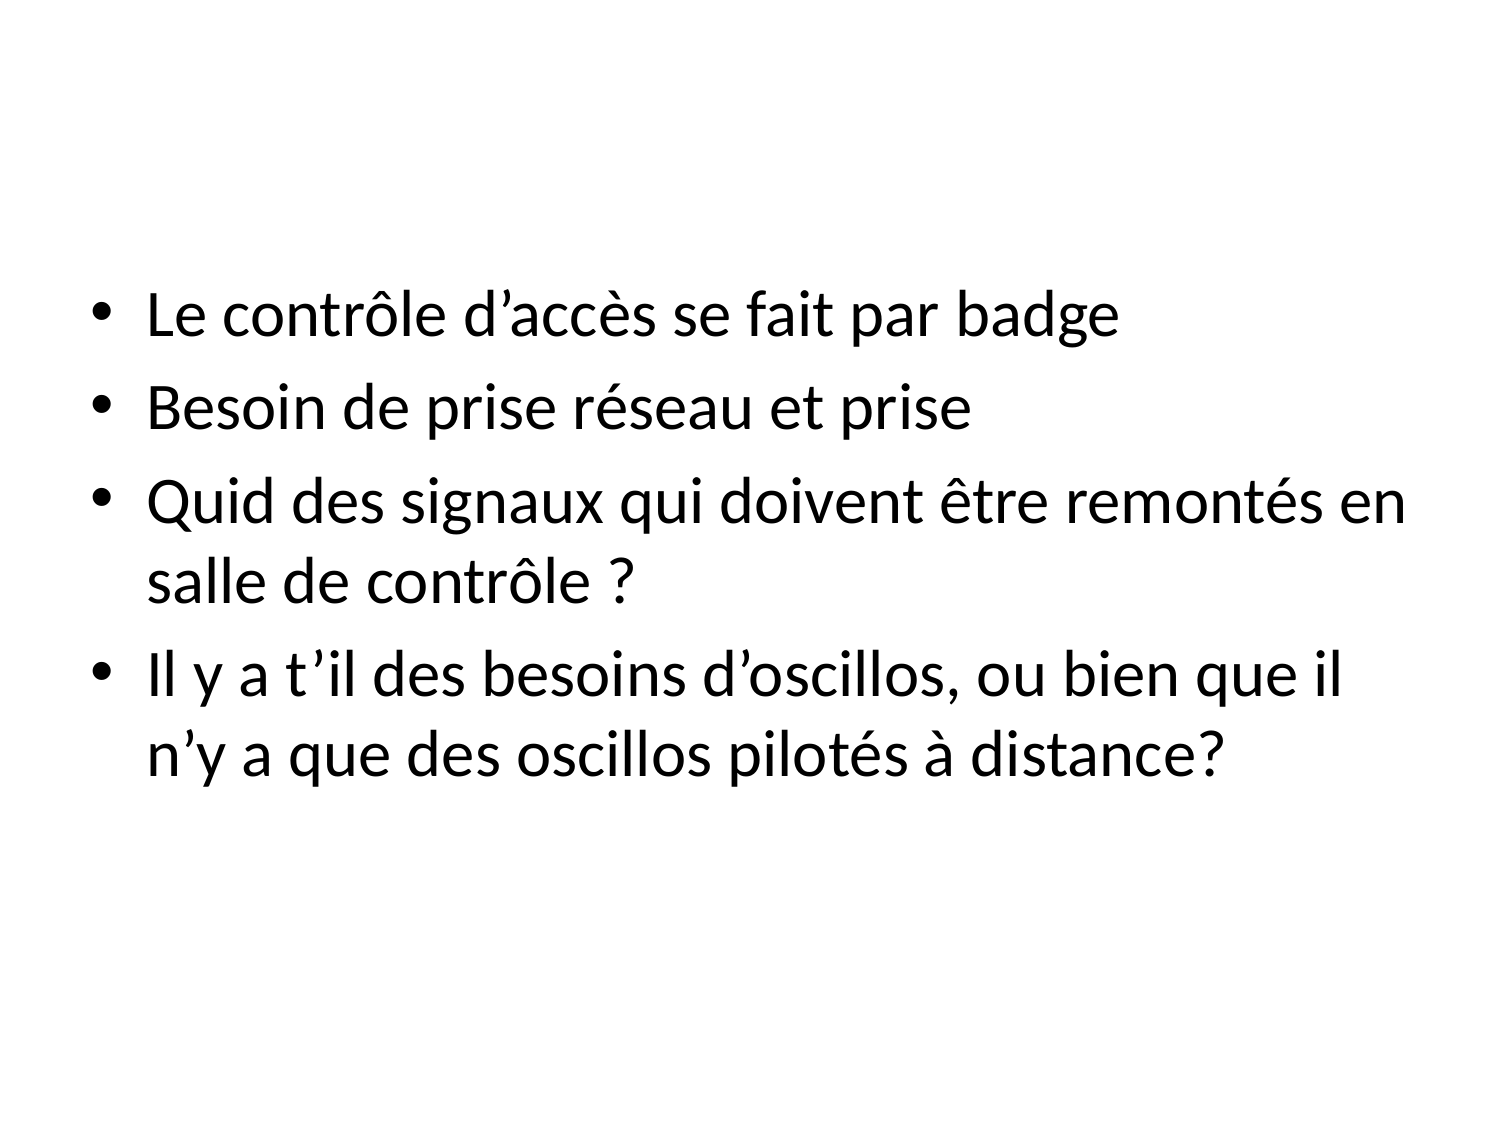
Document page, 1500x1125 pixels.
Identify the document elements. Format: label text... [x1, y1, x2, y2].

list Le contrôle d’accès se fait par badge Besoin de prise réseau et prise Quid des signaux qui doivent être remontés en salle de contrôle ? Il y a t’il des besoins d’oscillos, ou bien que il n’y a que des oscillos pilotés à distance? [75, 262, 1425, 1005]
